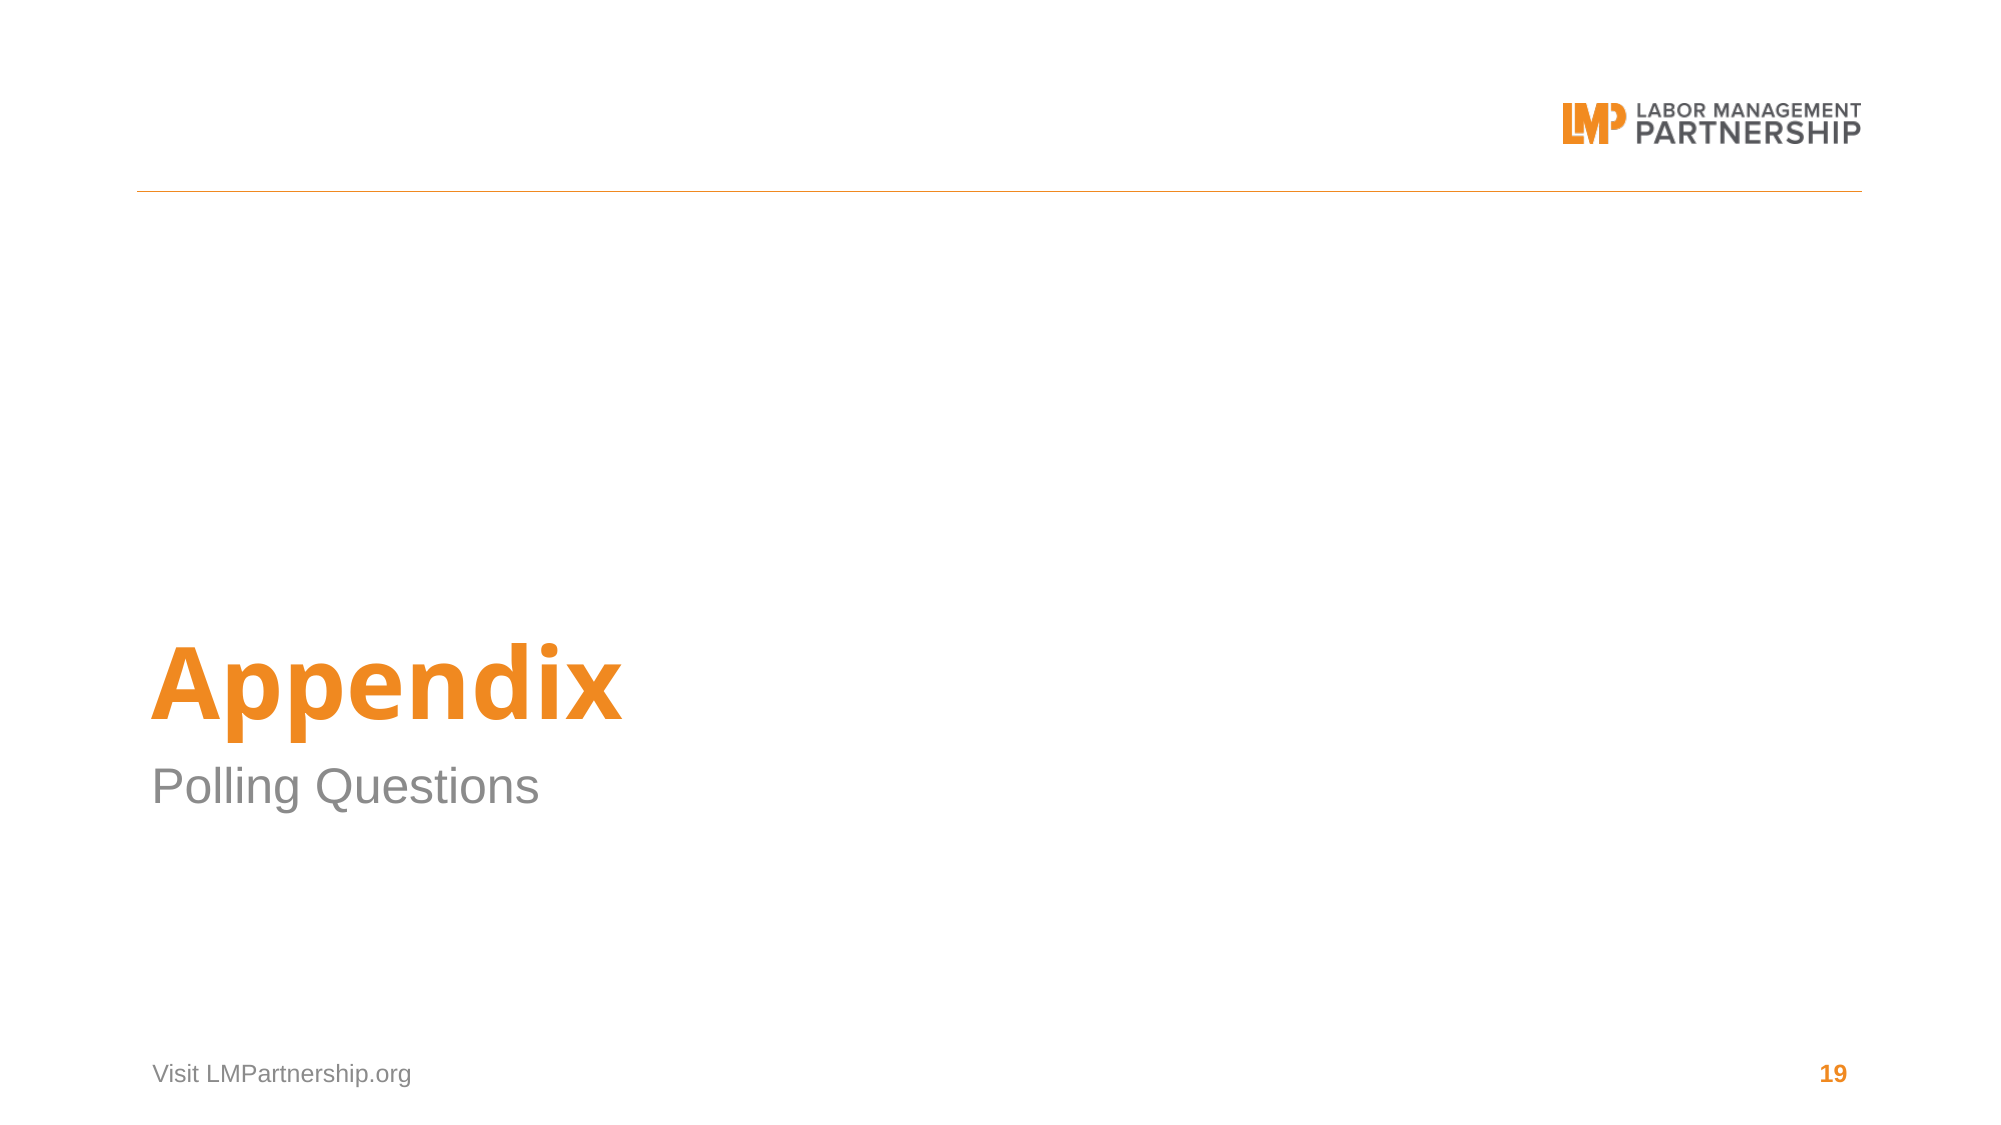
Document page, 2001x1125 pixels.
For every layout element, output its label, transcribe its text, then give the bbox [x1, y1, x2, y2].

list Polling Questions [136, 752, 1862, 999]
footer Visit LMPartnership.org [137, 1042, 813, 1103]
slide_number 19 [1412, 1042, 1863, 1103]
title Appendix [136, 280, 1862, 749]
picture [1562, 103, 1863, 144]
